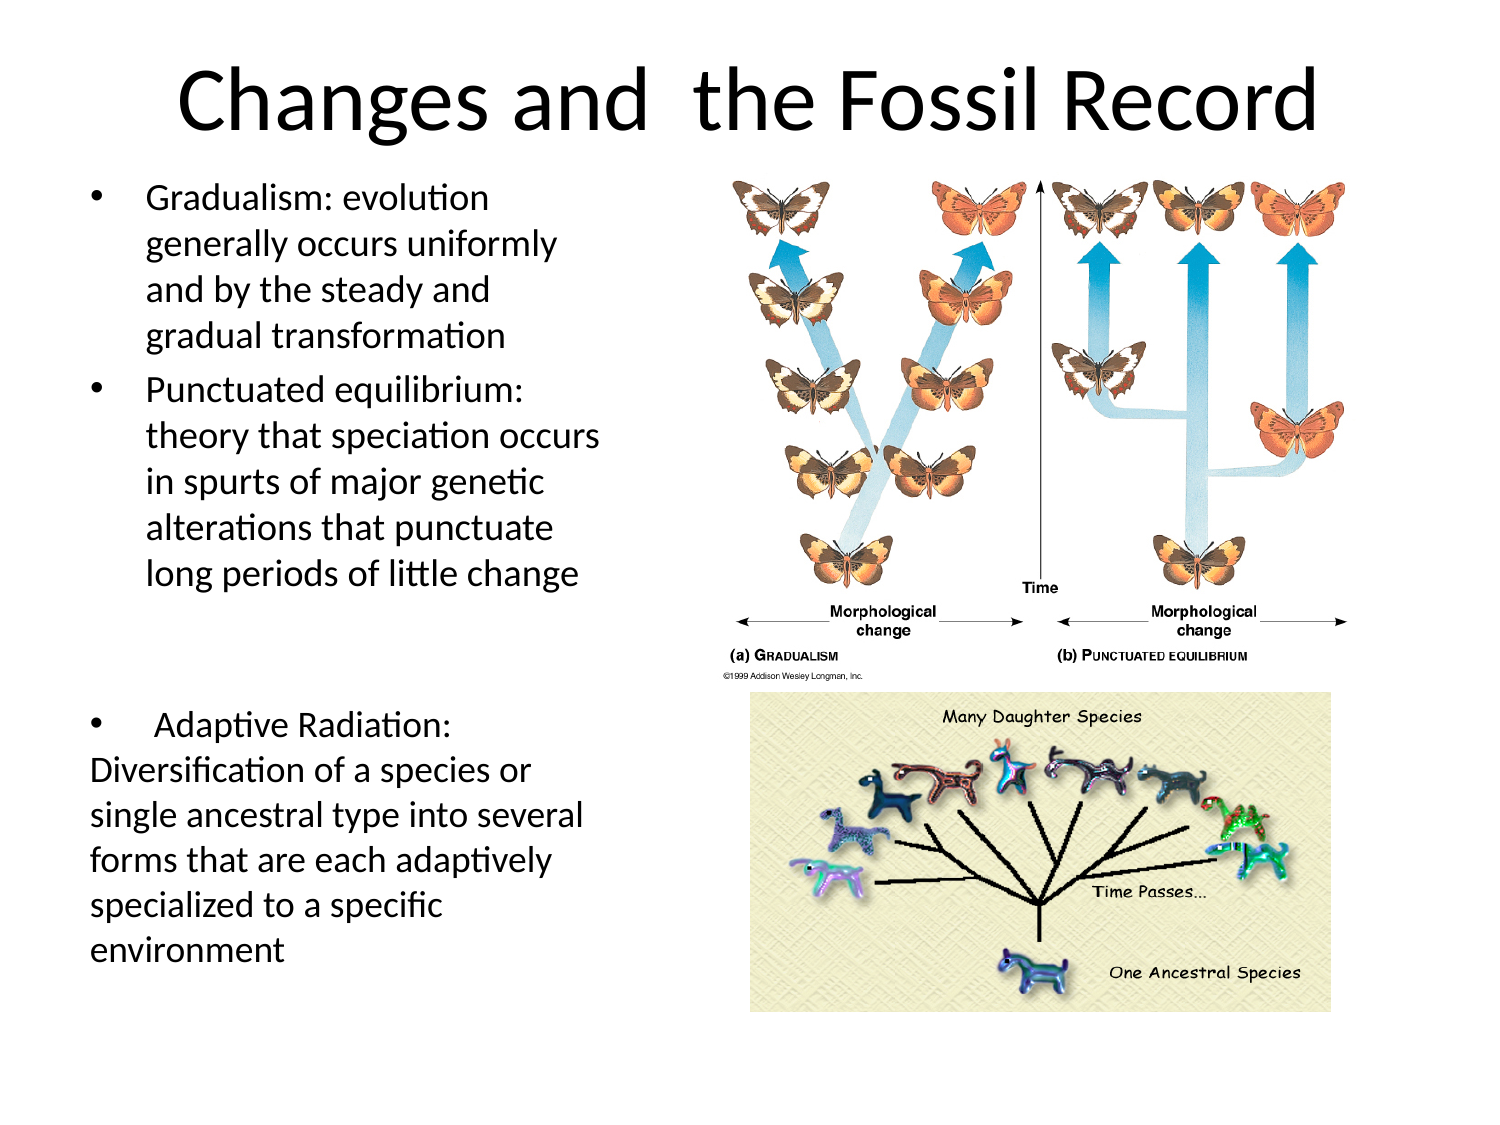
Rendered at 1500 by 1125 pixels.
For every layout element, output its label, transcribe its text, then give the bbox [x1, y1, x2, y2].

title Changes and the Fossil Record [75, 0, 1425, 188]
text_box Adaptive Radiation: Diversification of a species or single ancestral type into several forms that are each adaptively specialized to a specific environment [74, 692, 621, 977]
picture [709, 163, 1367, 1013]
list Gradualism: evolution generally occurs uniformly and by the steady and gradual transformation Punctuated equilibrium: theory that speciation occurs in spurts of major genetic alterations that punctuate long periods of little change [75, 164, 621, 608]
